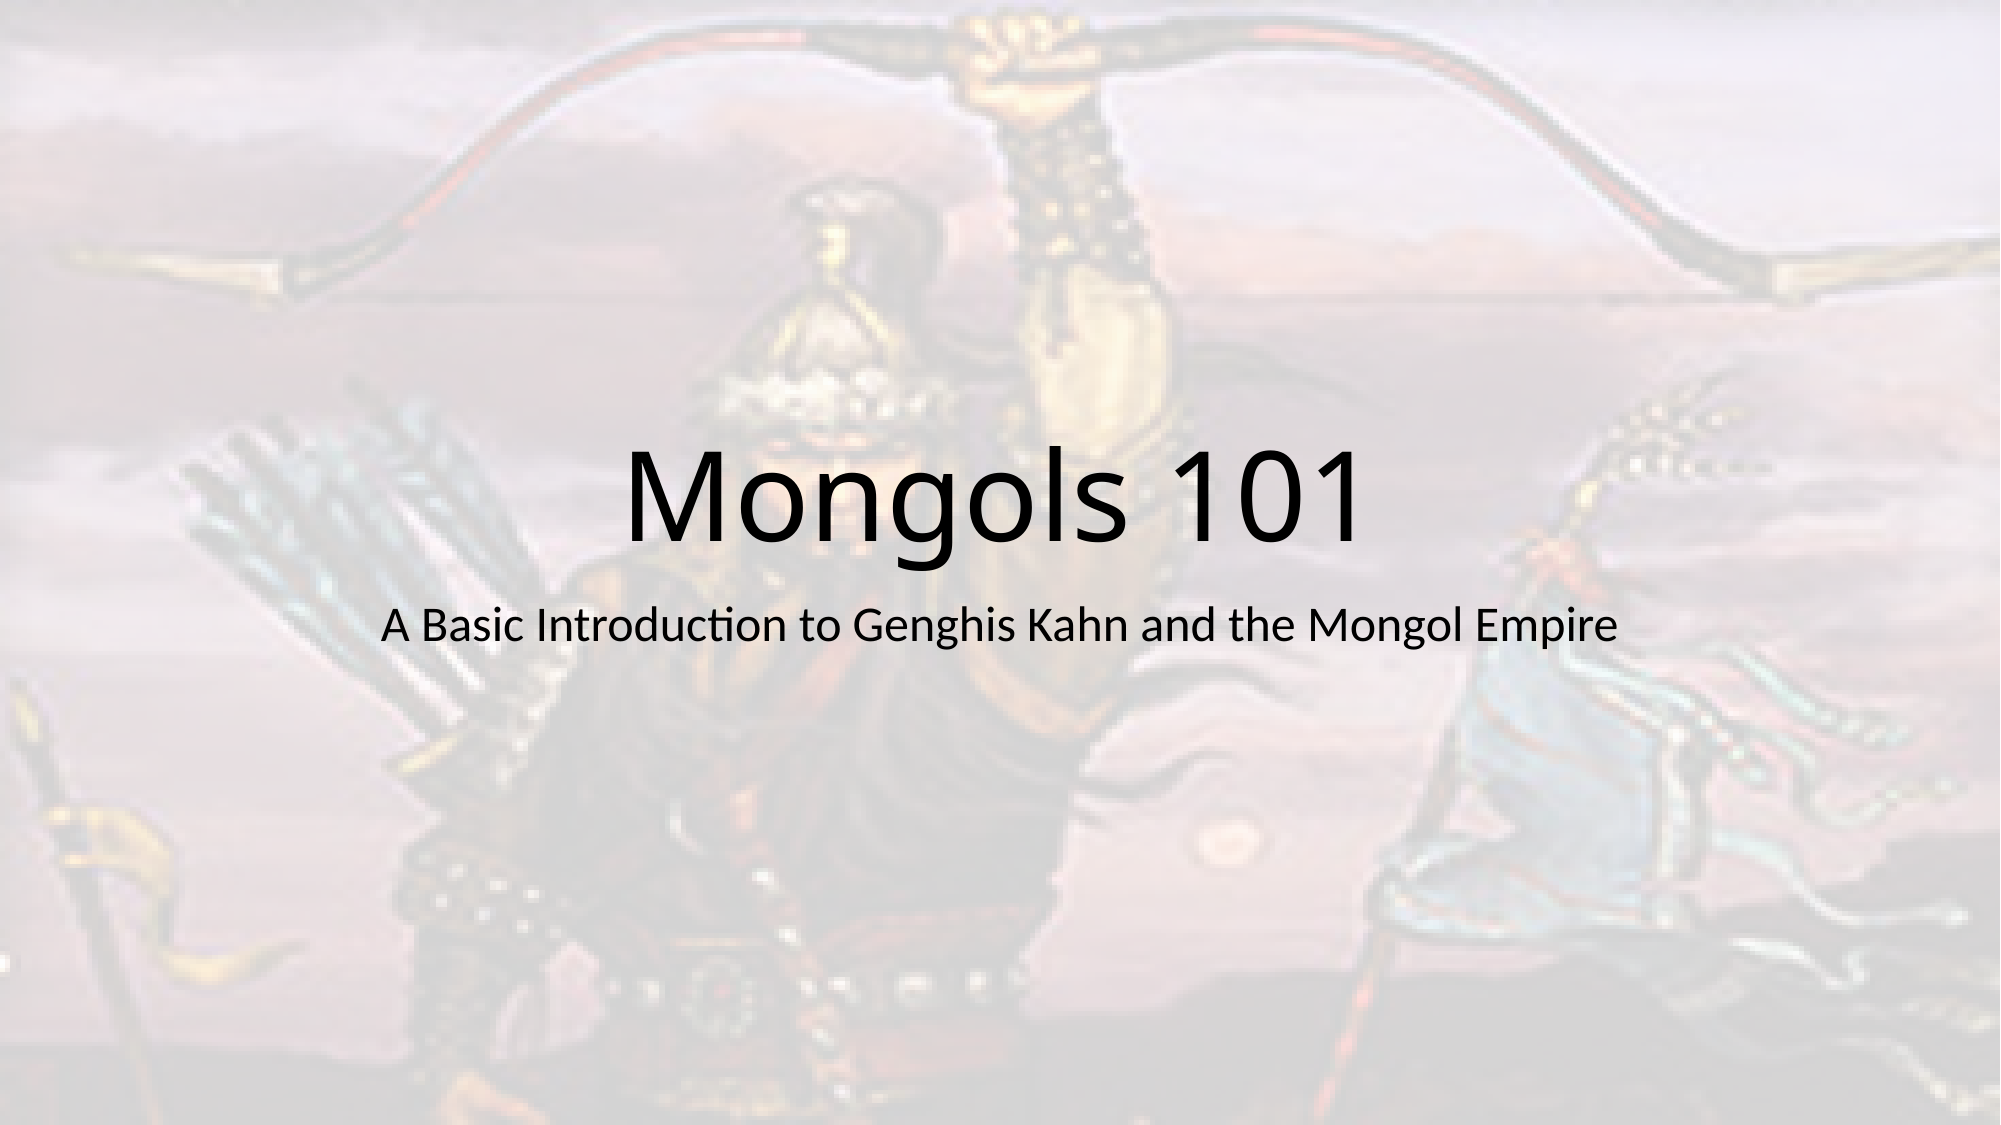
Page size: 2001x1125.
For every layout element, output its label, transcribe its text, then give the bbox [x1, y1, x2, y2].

subtitle A Basic Introduction to Genghis Kahn and the Mongol Empire [249, 590, 1750, 863]
title Mongols 101 [249, 184, 1750, 576]
